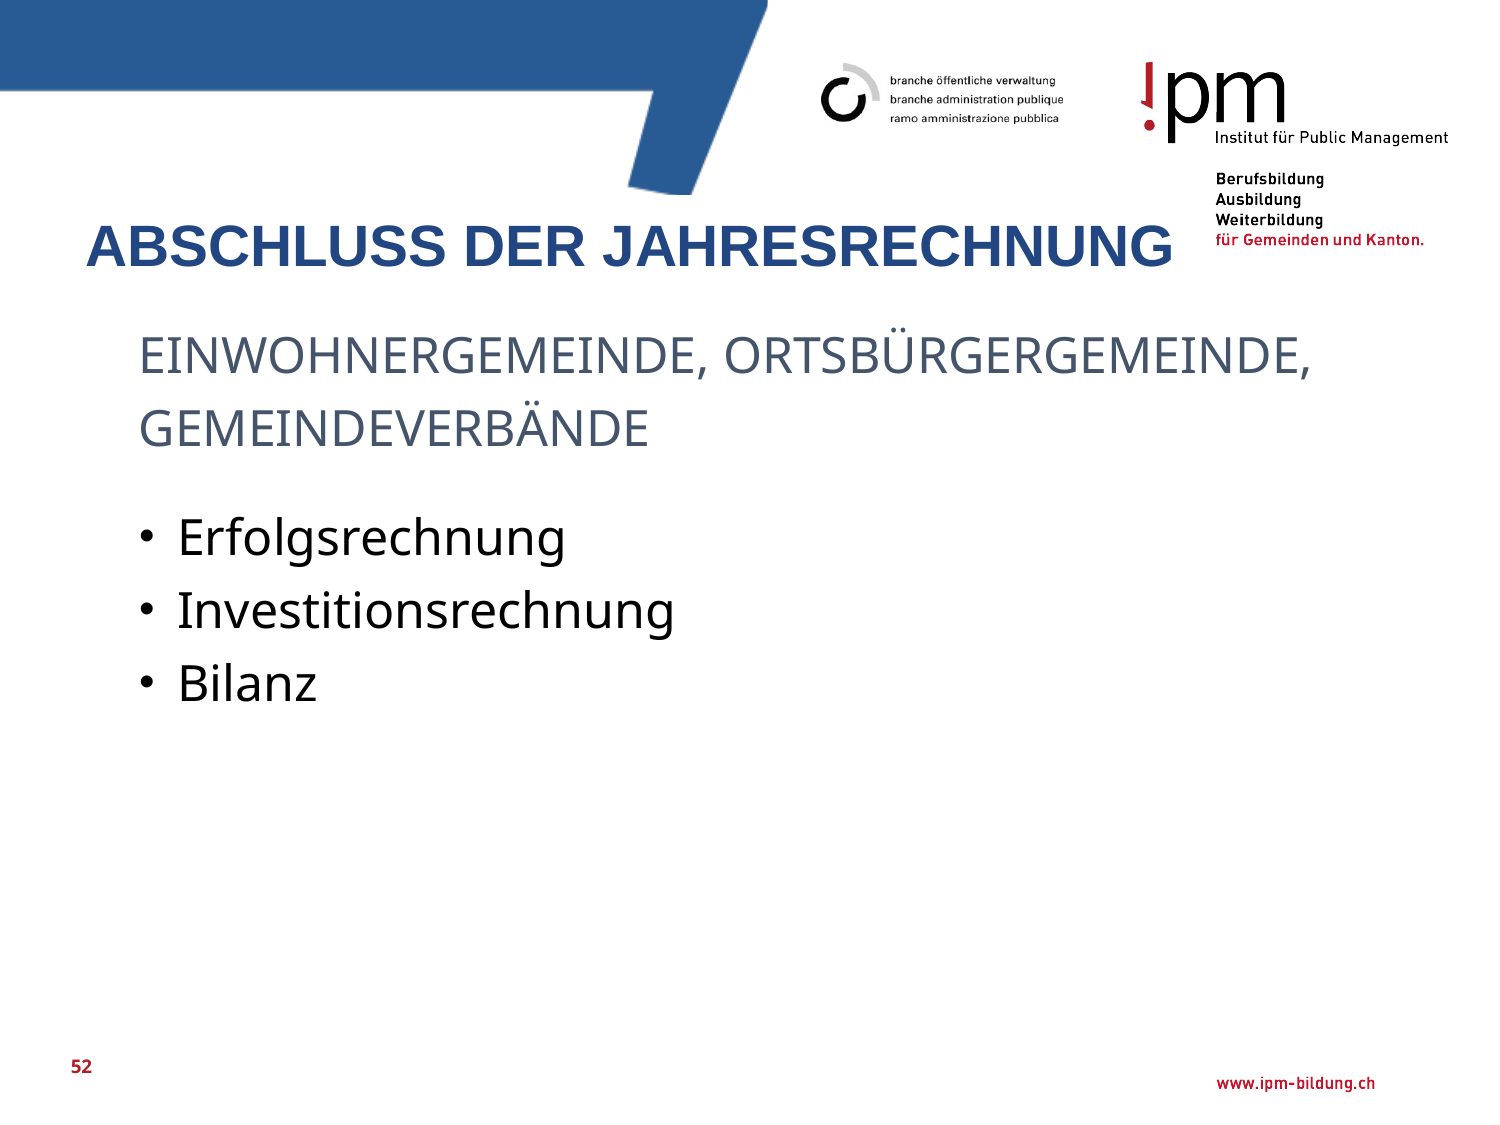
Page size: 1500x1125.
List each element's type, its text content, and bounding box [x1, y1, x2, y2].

text_box EINWOHNERGEMEINDE, ORTSBÜRGERGEMEINDE, GEMEINDEVERBÄNDE Erfolgsrechnung Investitionsrechnung Bilanz [123, 302, 1388, 799]
picture [821, 63, 1063, 124]
slide_number 52 [70, 1037, 409, 1098]
title Abschluss der Jahresrechnung [70, 208, 1217, 350]
picture [1136, 57, 1453, 250]
picture [1213, 1074, 1376, 1094]
